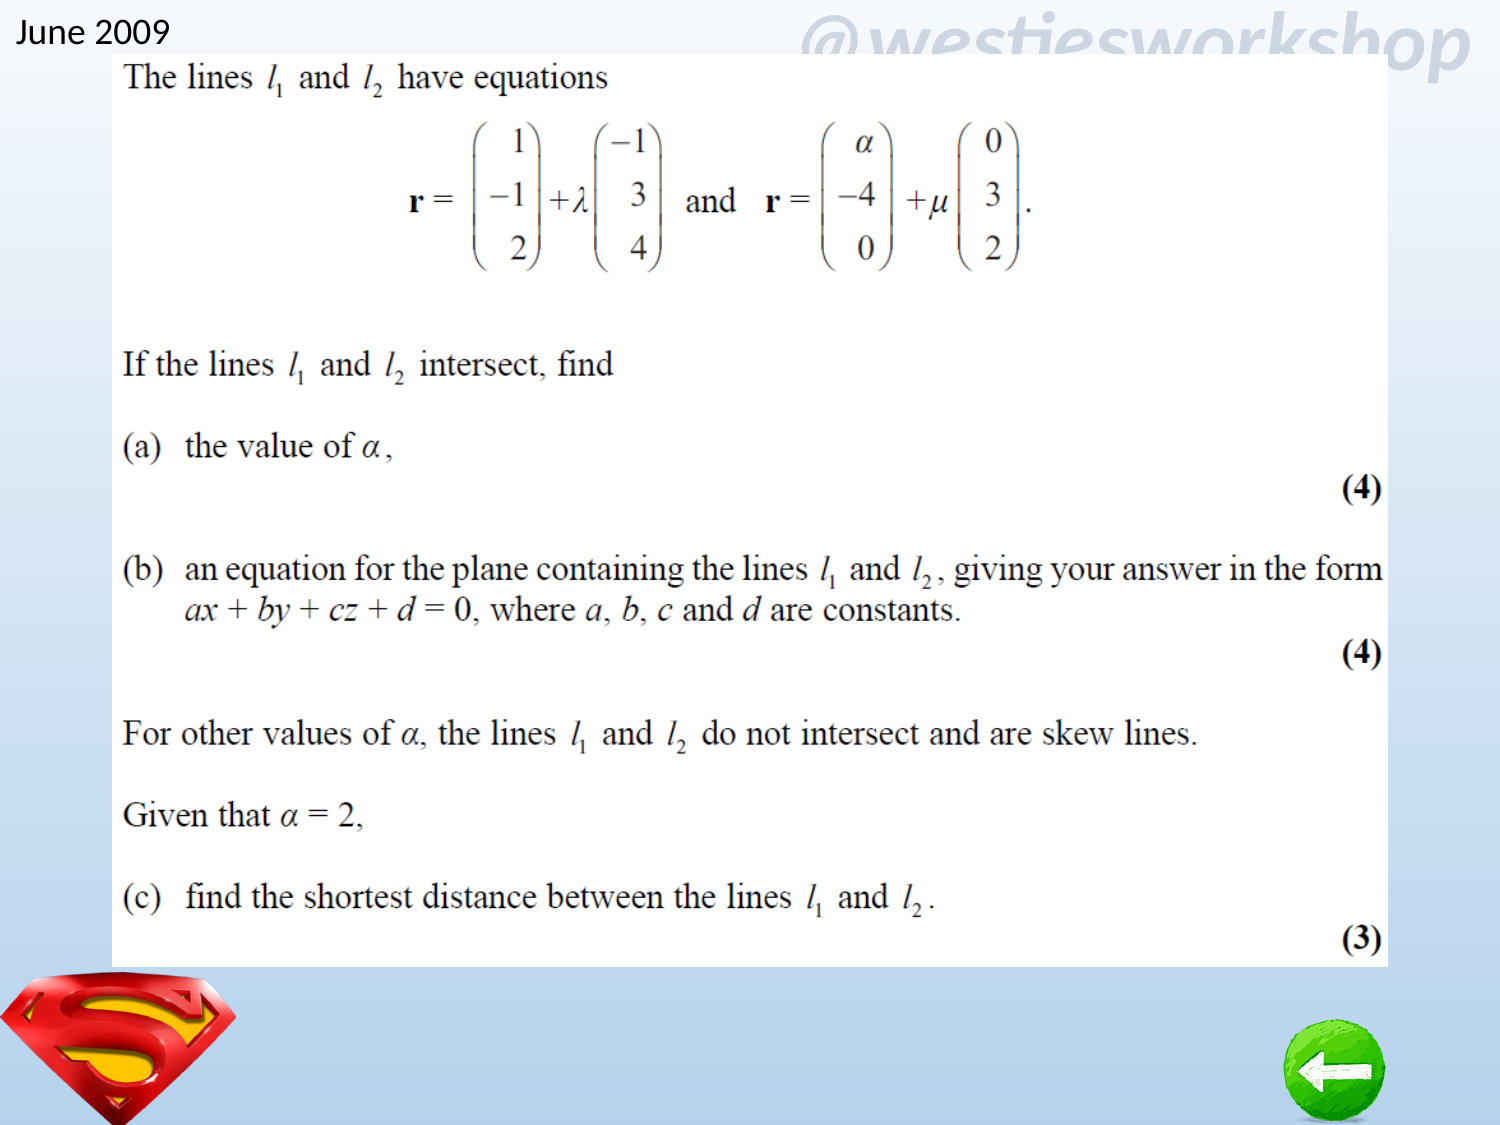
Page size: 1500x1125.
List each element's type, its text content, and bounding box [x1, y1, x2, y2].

text_box June 2009 [1, 0, 186, 60]
picture [112, 54, 1388, 967]
picture [0, 972, 236, 1125]
picture [1281, 1019, 1387, 1125]
